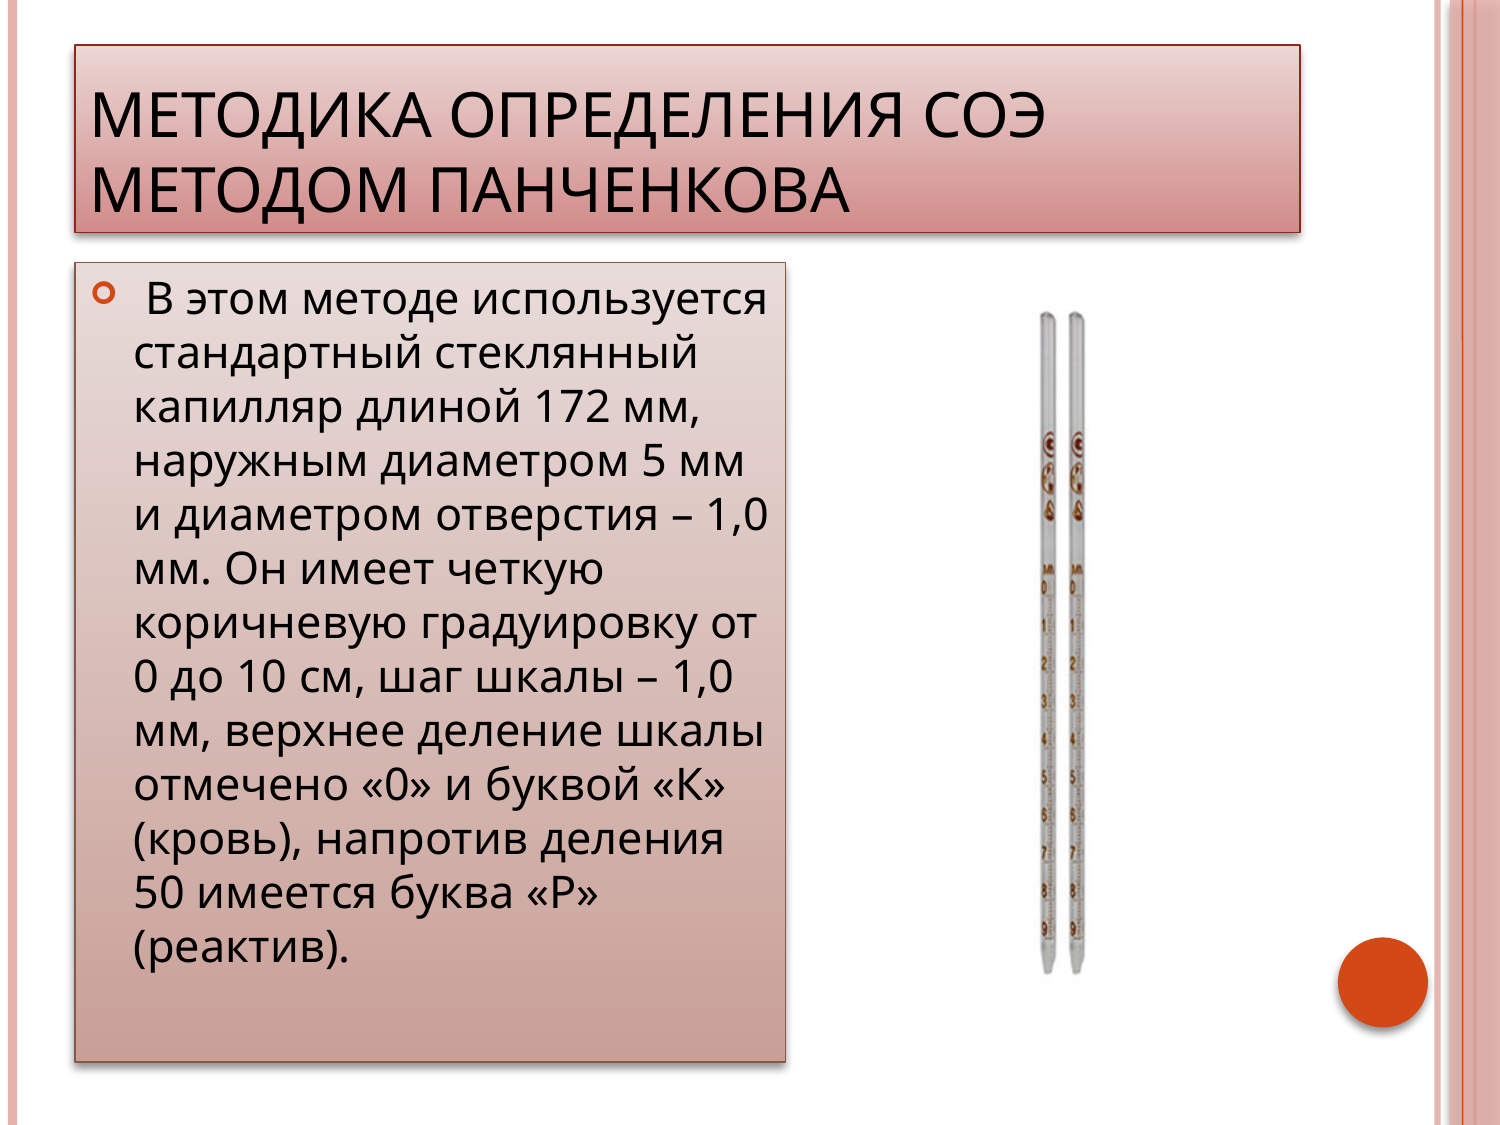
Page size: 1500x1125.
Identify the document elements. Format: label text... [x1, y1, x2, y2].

list В этом методе используется стандартный стеклянный капилляр длиной 172 мм, наружным диаметром 5 мм и диаметром отверстия – 1,0 мм. Он имеет четкую коричневую градуировку от 0 до 10 см, шаг шкалы – 1,0 мм, верхнее деление шкалы отмечено «0» и буквой «К» (кровь), напротив деления 50 имеется буква «Р» (реактив). [74, 262, 786, 1063]
picture [796, 255, 1330, 1031]
title Методика определения СОЭ методом Панченкова [74, 44, 1301, 233]
